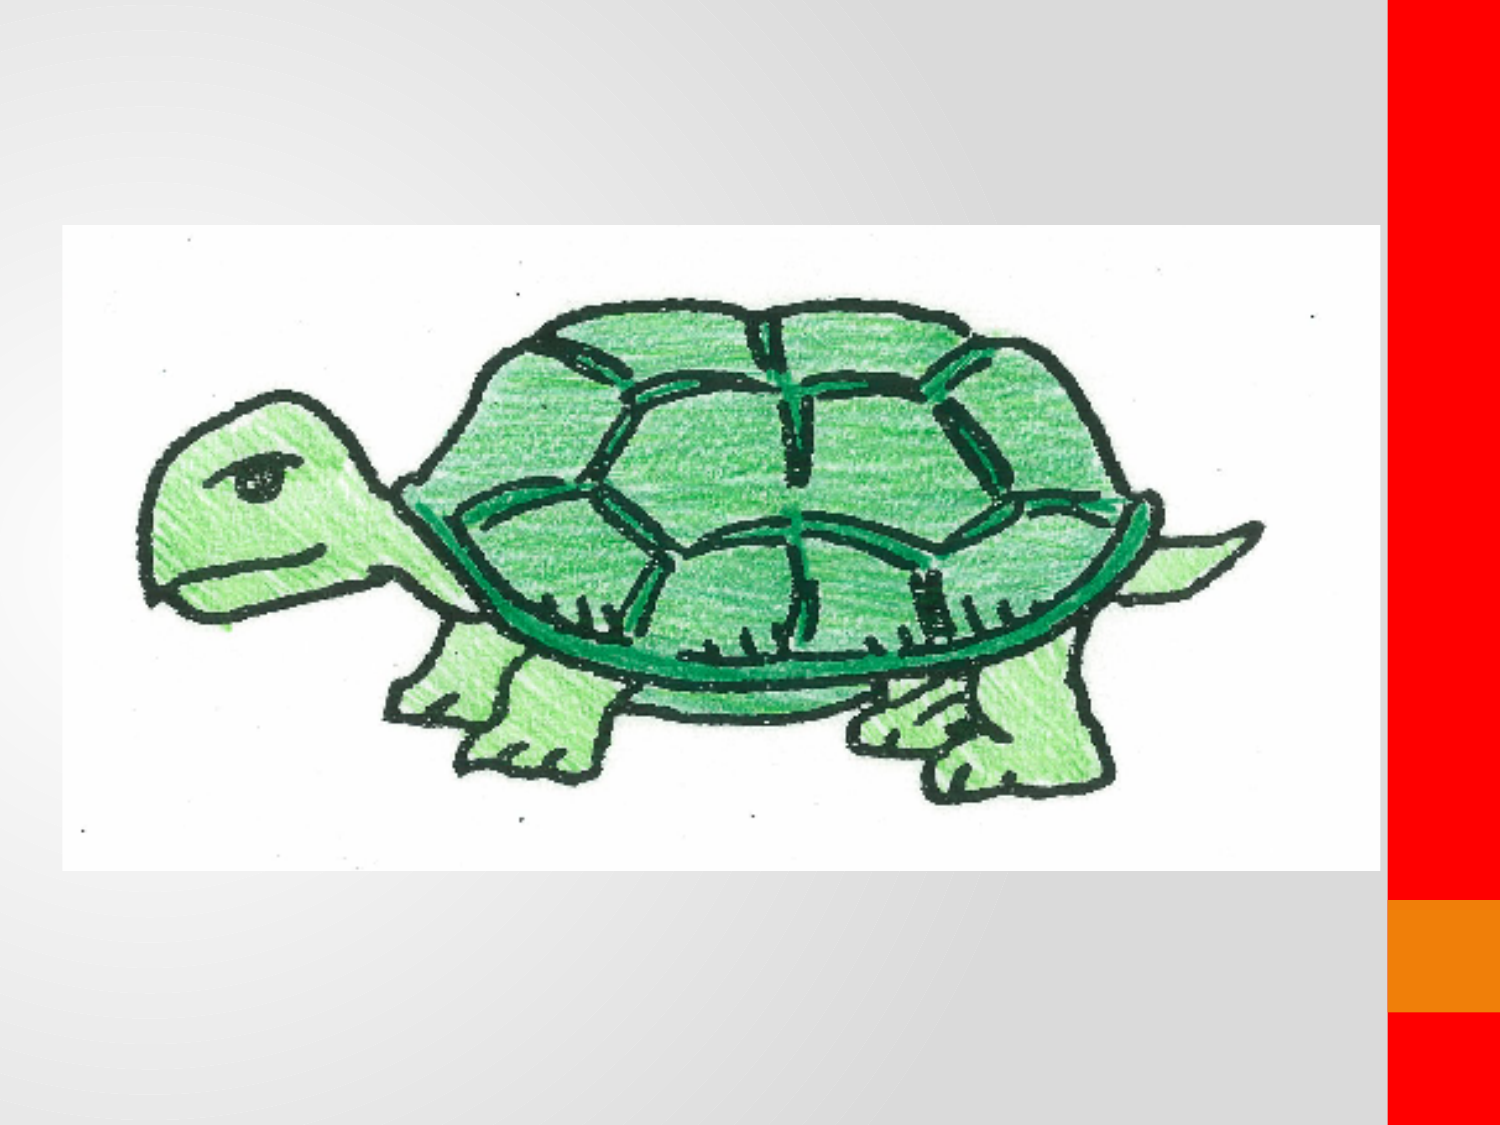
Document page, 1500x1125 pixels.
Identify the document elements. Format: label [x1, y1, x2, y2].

picture [61, 224, 1381, 871]
